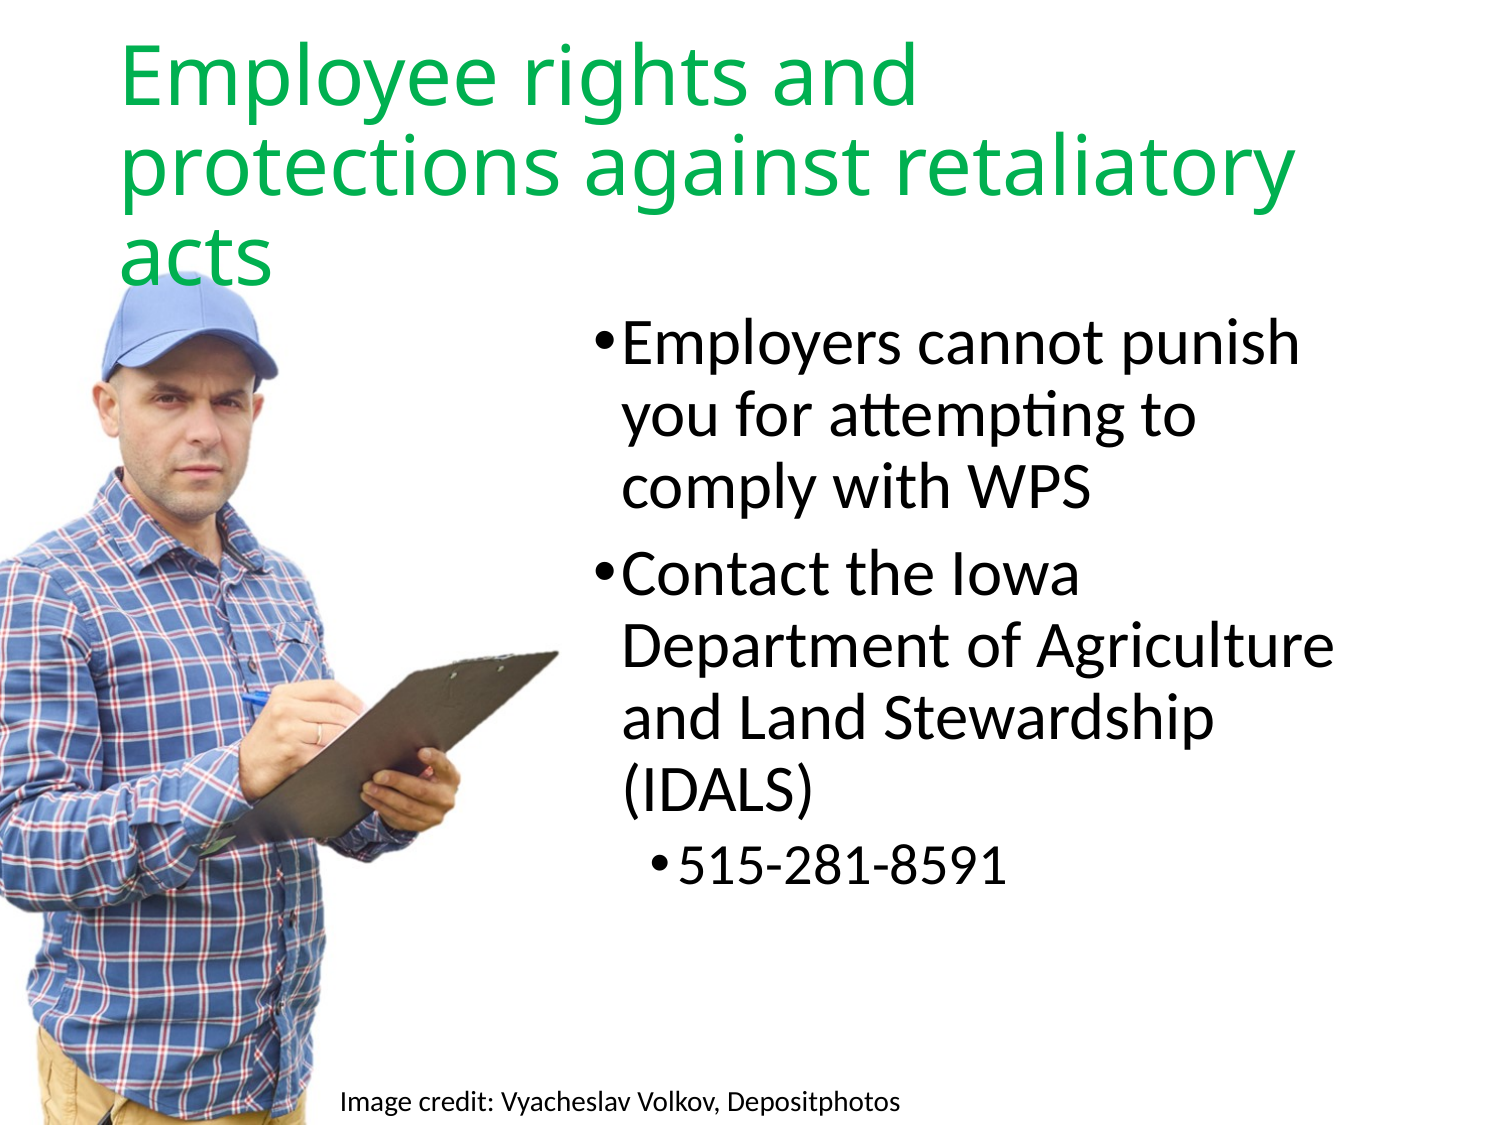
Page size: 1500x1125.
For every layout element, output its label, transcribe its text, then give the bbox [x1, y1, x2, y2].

title Employee rights and protections against retaliatory acts [103, 59, 1397, 278]
list Employers cannot punish you for attempting to comply with WPS Contact the Iowa Department of Agriculture and Land Stewardship (IDALS) 515-281-8591 [579, 299, 1397, 1014]
picture [0, 232, 579, 1125]
text_box Image credit: Vyacheslav Volkov, Depositphotos [579, 1074, 1163, 1125]
